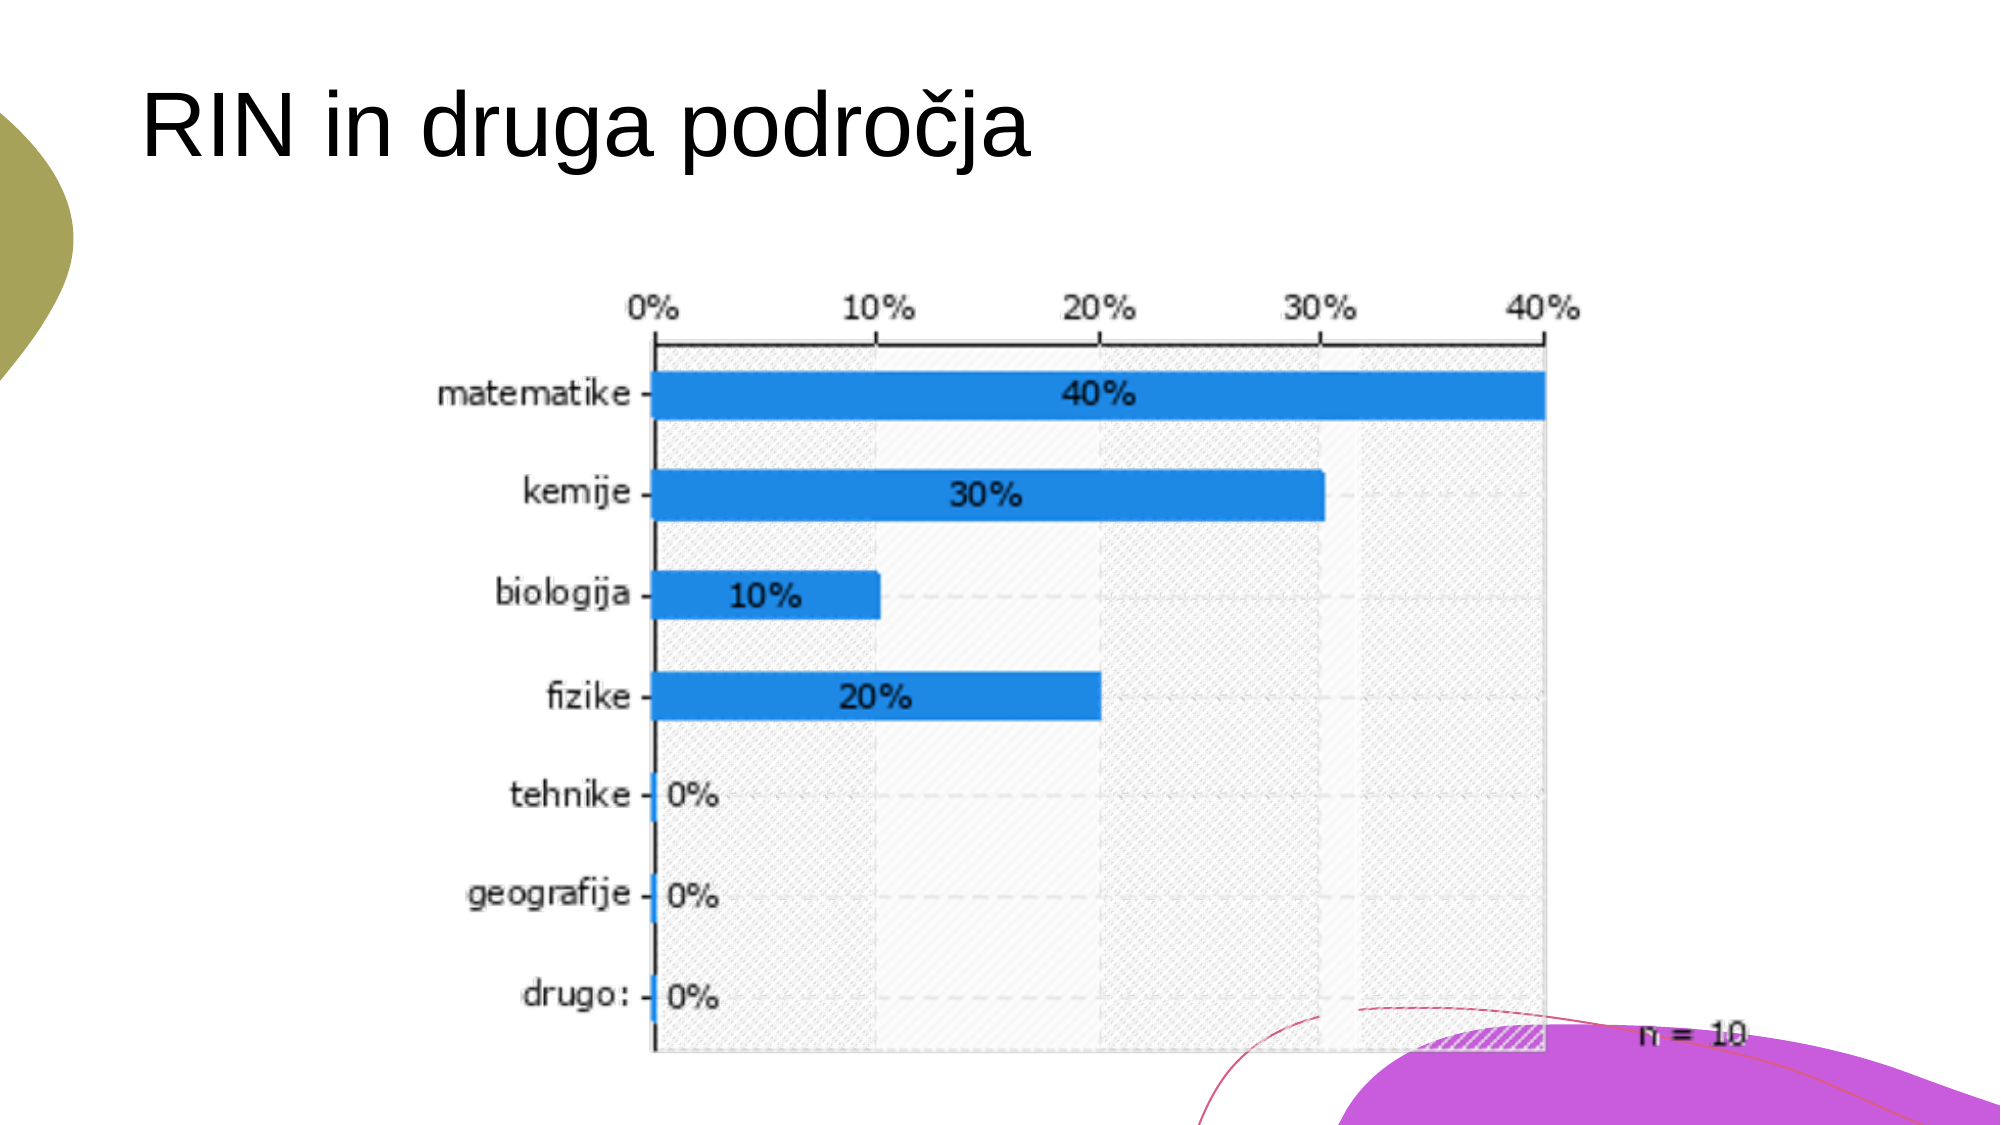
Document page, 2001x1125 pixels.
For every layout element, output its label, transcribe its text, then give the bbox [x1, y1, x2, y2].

picture [202, 189, 1798, 1125]
title RIN in druga področja [125, 51, 1875, 302]
